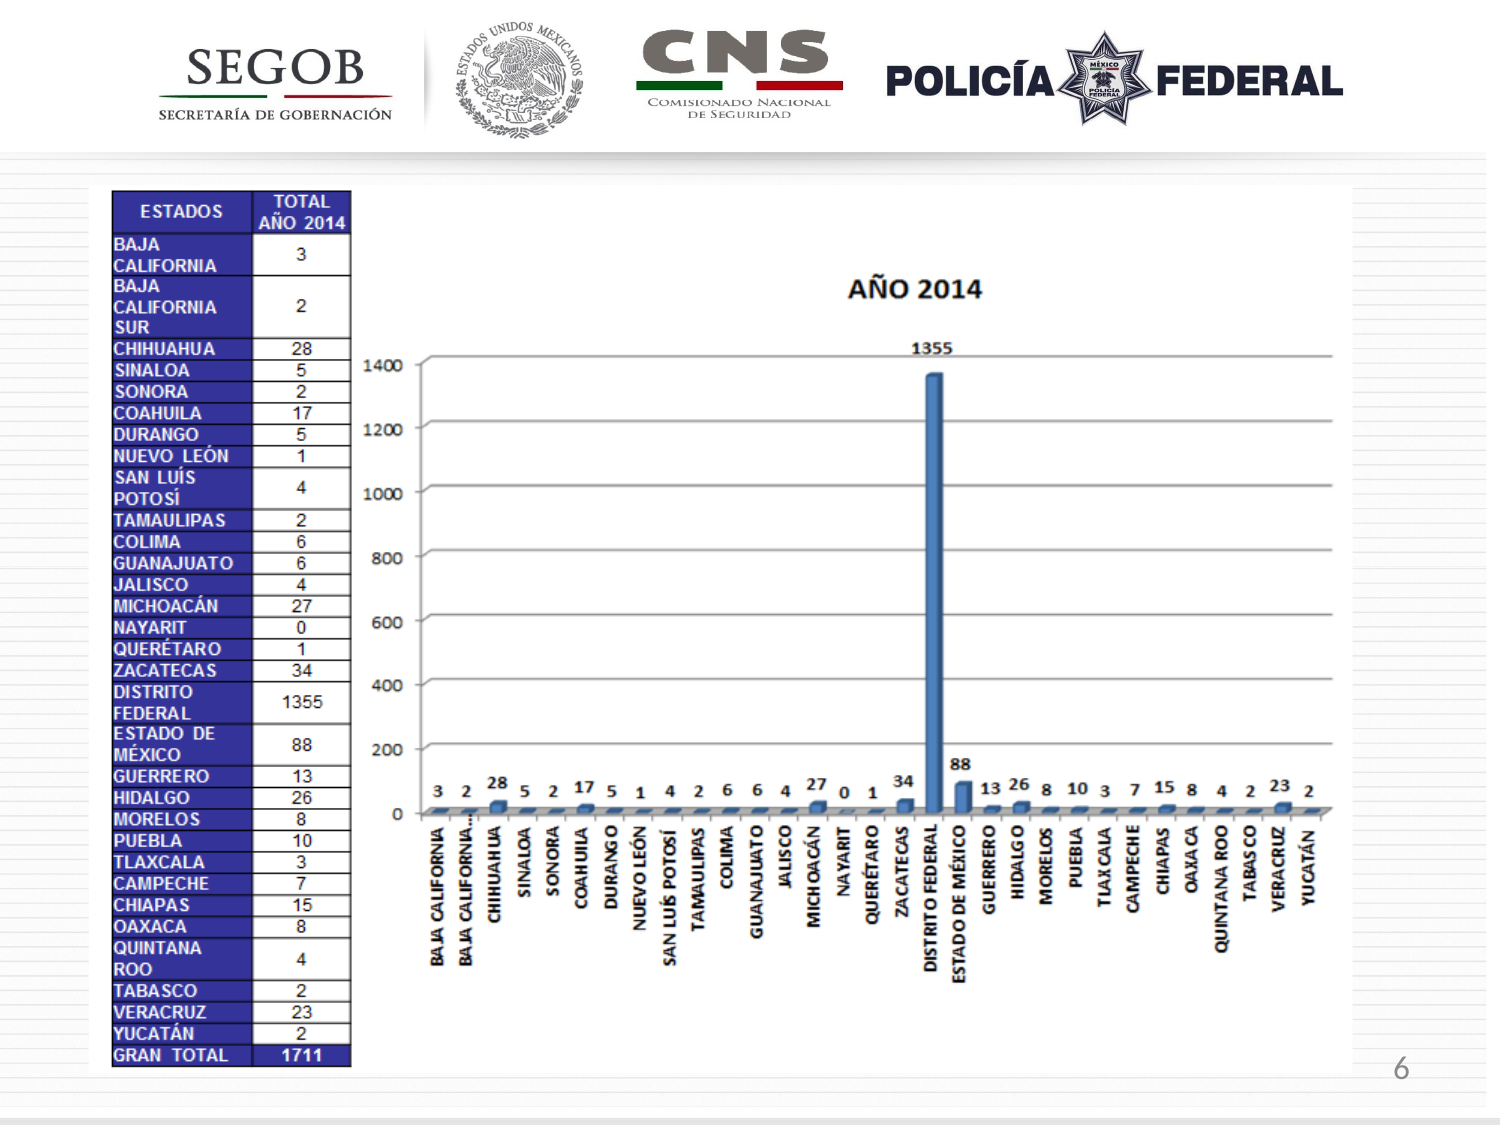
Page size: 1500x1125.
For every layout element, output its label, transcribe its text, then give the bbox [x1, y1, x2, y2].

picture [147, 19, 880, 145]
picture [883, 28, 1348, 134]
text_box 6 [1074, 1036, 1425, 1097]
picture [0, 149, 1500, 1125]
